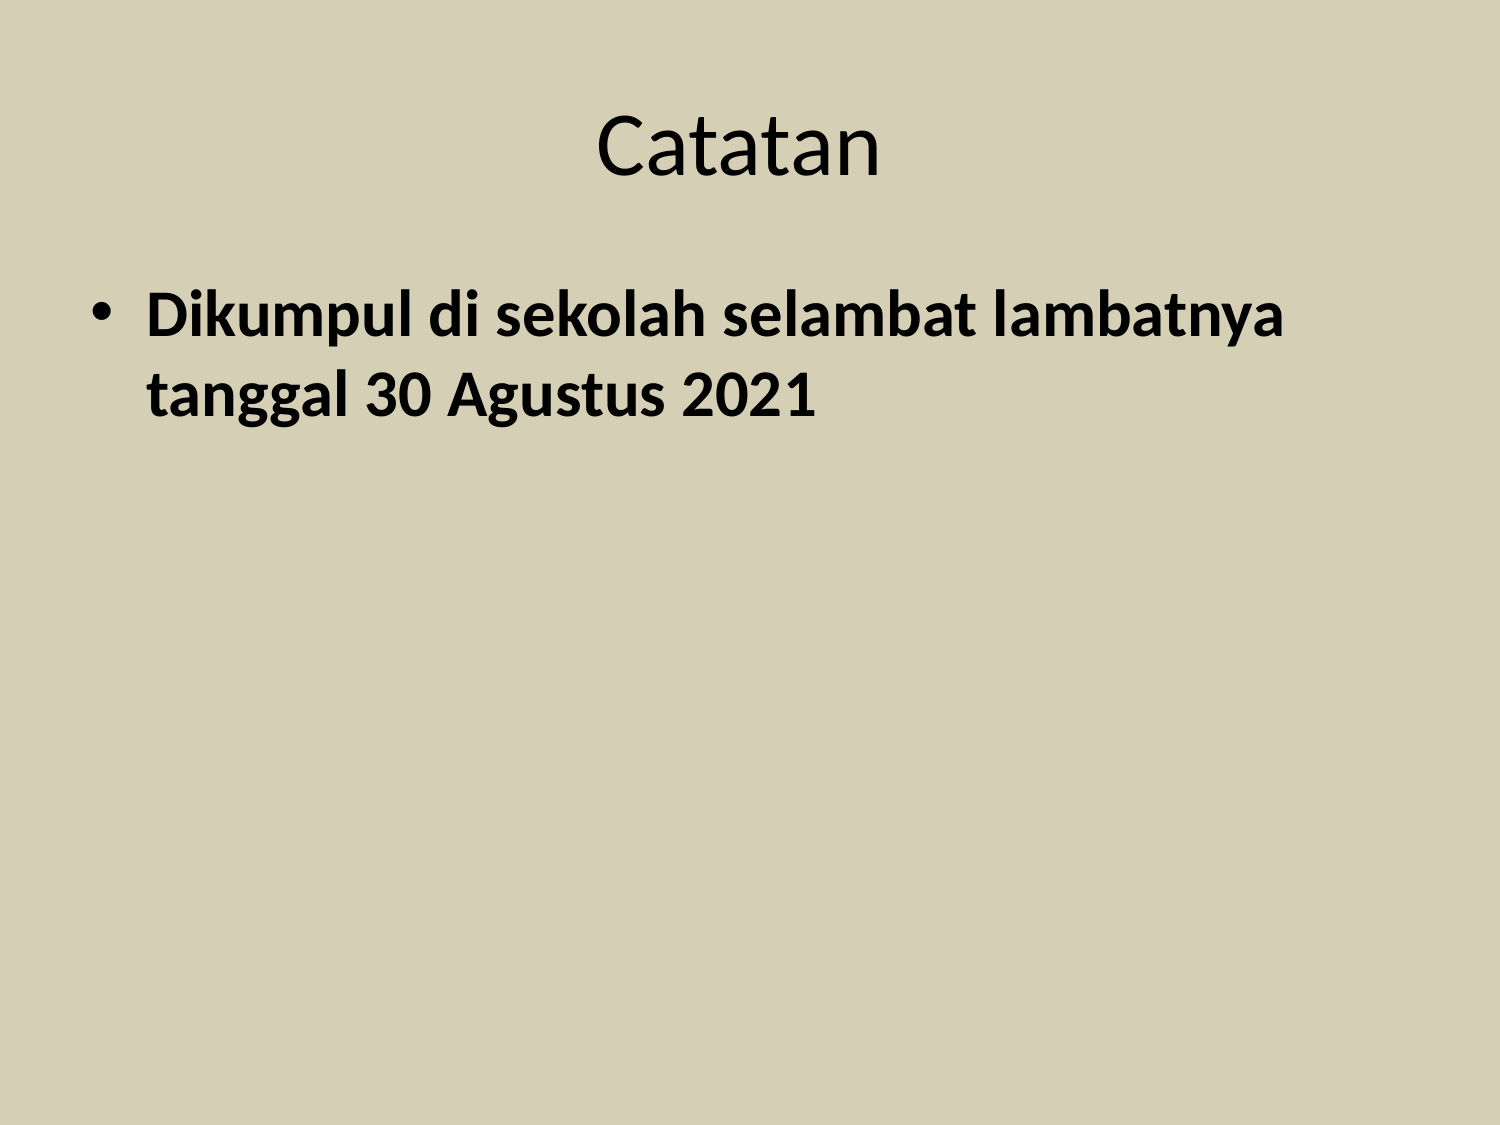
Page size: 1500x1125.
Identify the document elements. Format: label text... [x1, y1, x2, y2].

title Catatan [75, 45, 1425, 233]
list Dikumpul di sekolah selambat lambatnya tanggal 30 Agustus 2021 [75, 262, 1425, 1005]
